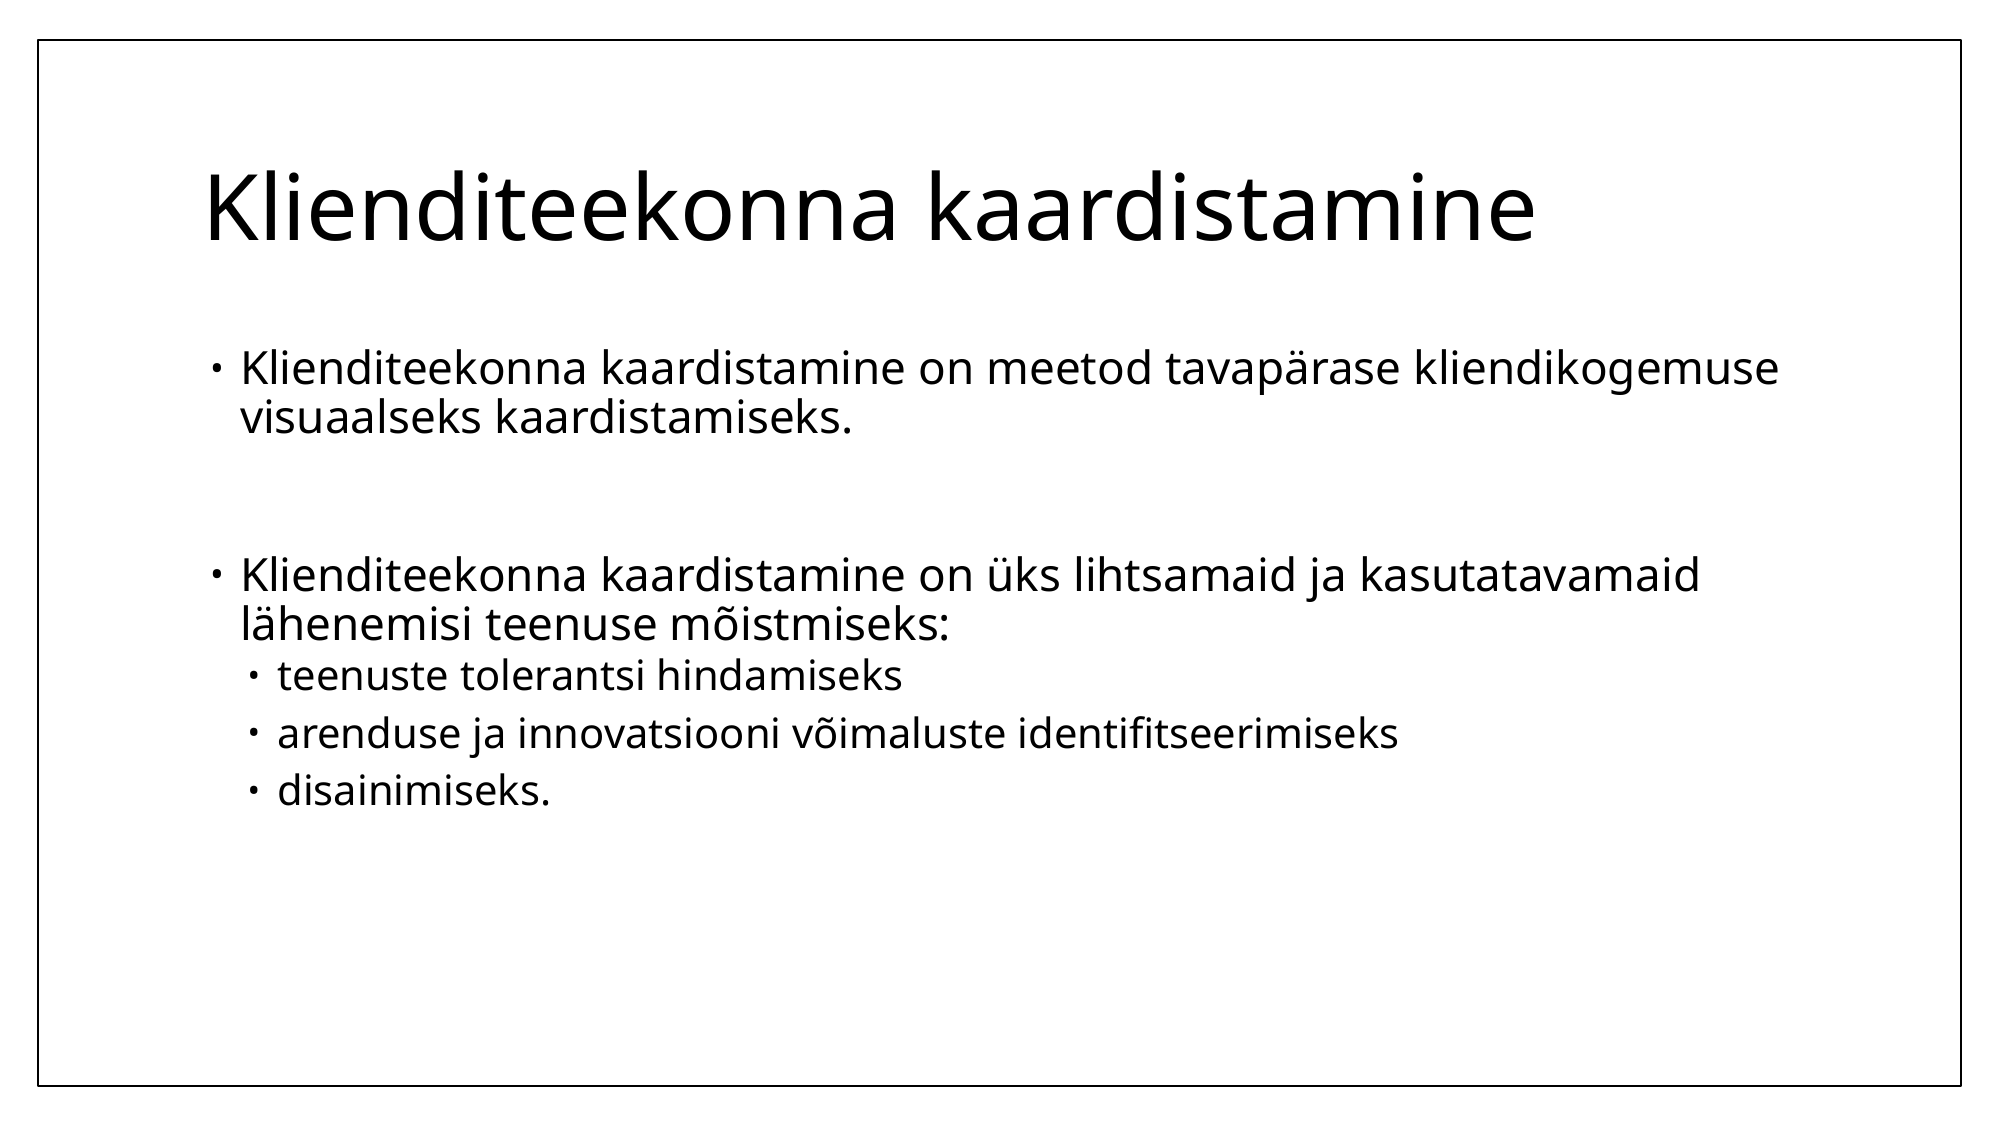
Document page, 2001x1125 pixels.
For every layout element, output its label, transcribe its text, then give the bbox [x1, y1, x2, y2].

title Klienditeekonna kaardistamine [187, 99, 1808, 323]
list Kliendi­teekonna kaardistamine on meetod tavapärase kliendikogemuse visuaal­seks kaardistamiseks. Klienditeekonna kaardistamine on üks lihtsamaid ja kasutatavamaid lähenemisi teenuse mõistmiseks: teenuste tolerantsi hindamiseks arenduse ja innovatsiooni võimaluste identifitseerimiseks disainimiseks. [187, 337, 1808, 1000]
